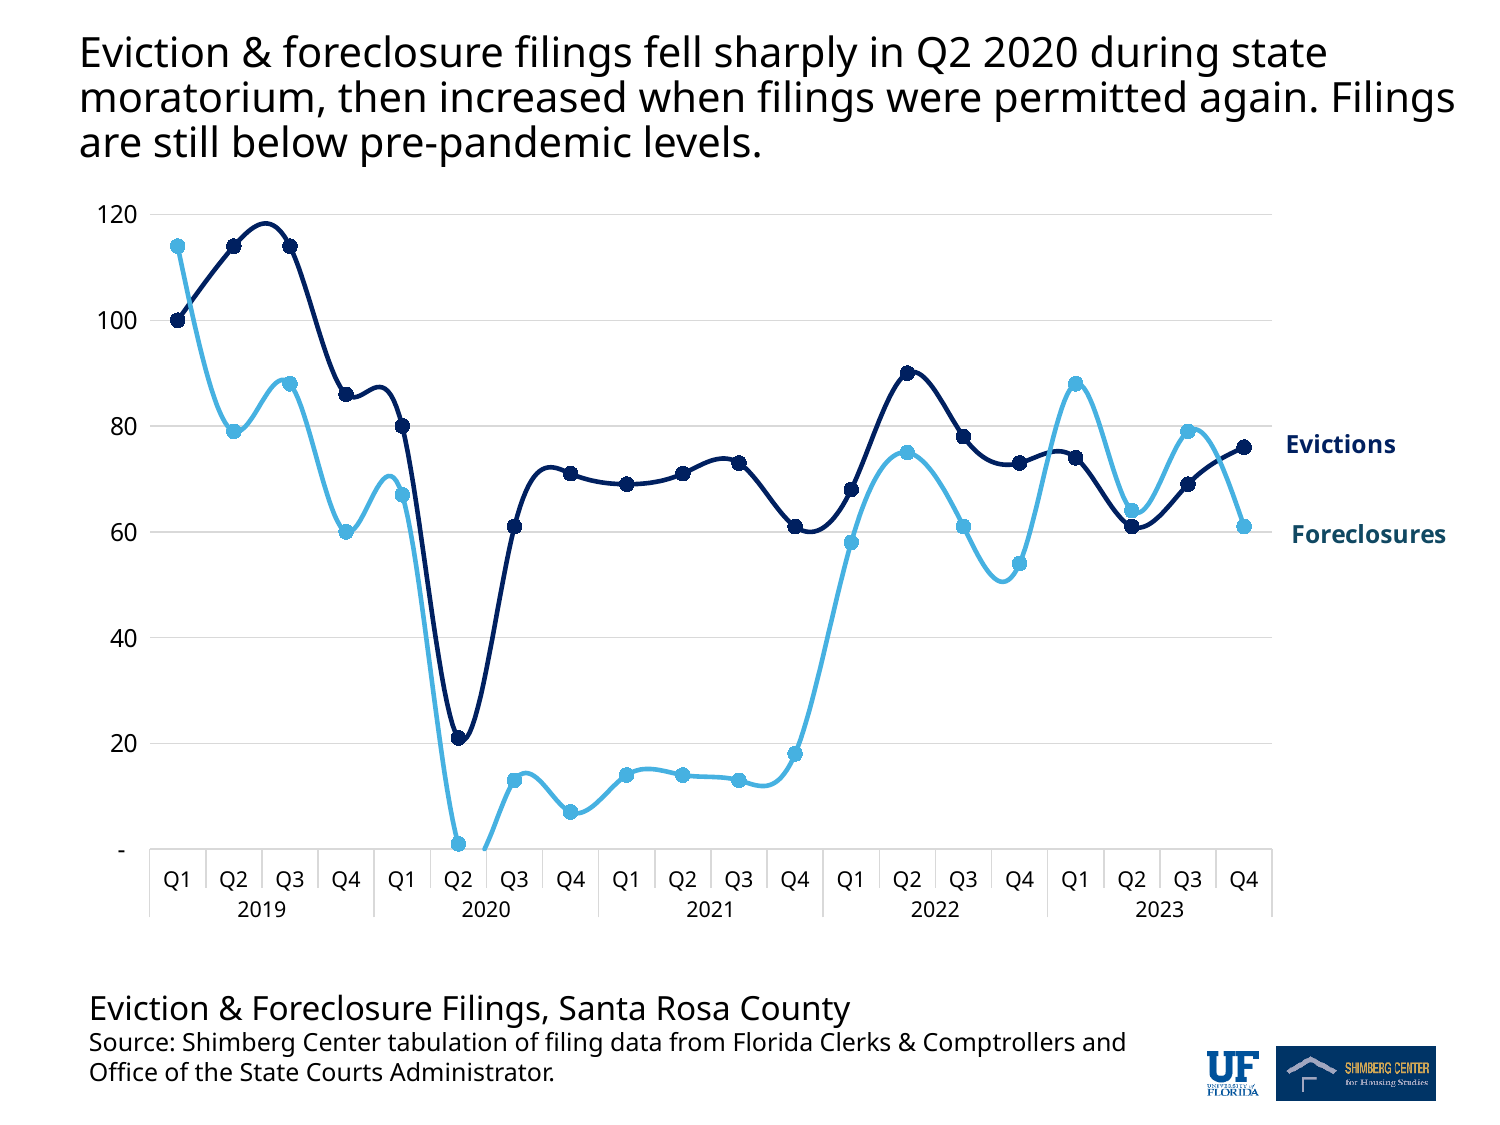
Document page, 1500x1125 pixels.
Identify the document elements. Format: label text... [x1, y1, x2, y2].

text_box Eviction & Foreclosure Filings, Santa Rosa County Source: Shimberg Center tabulation of filing data from Florida Clerks & Comptrollers and Office of the State Courts Administrator. [74, 979, 1160, 1094]
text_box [1206, 1045, 1436, 1102]
text_box Eviction & foreclosure filings fell sharply in Q2 2020 during state moratorium, then increased when filings were permitted again. Filings are still below pre-pandemic levels. [63, 24, 1478, 161]
chart [53, 180, 1447, 945]
